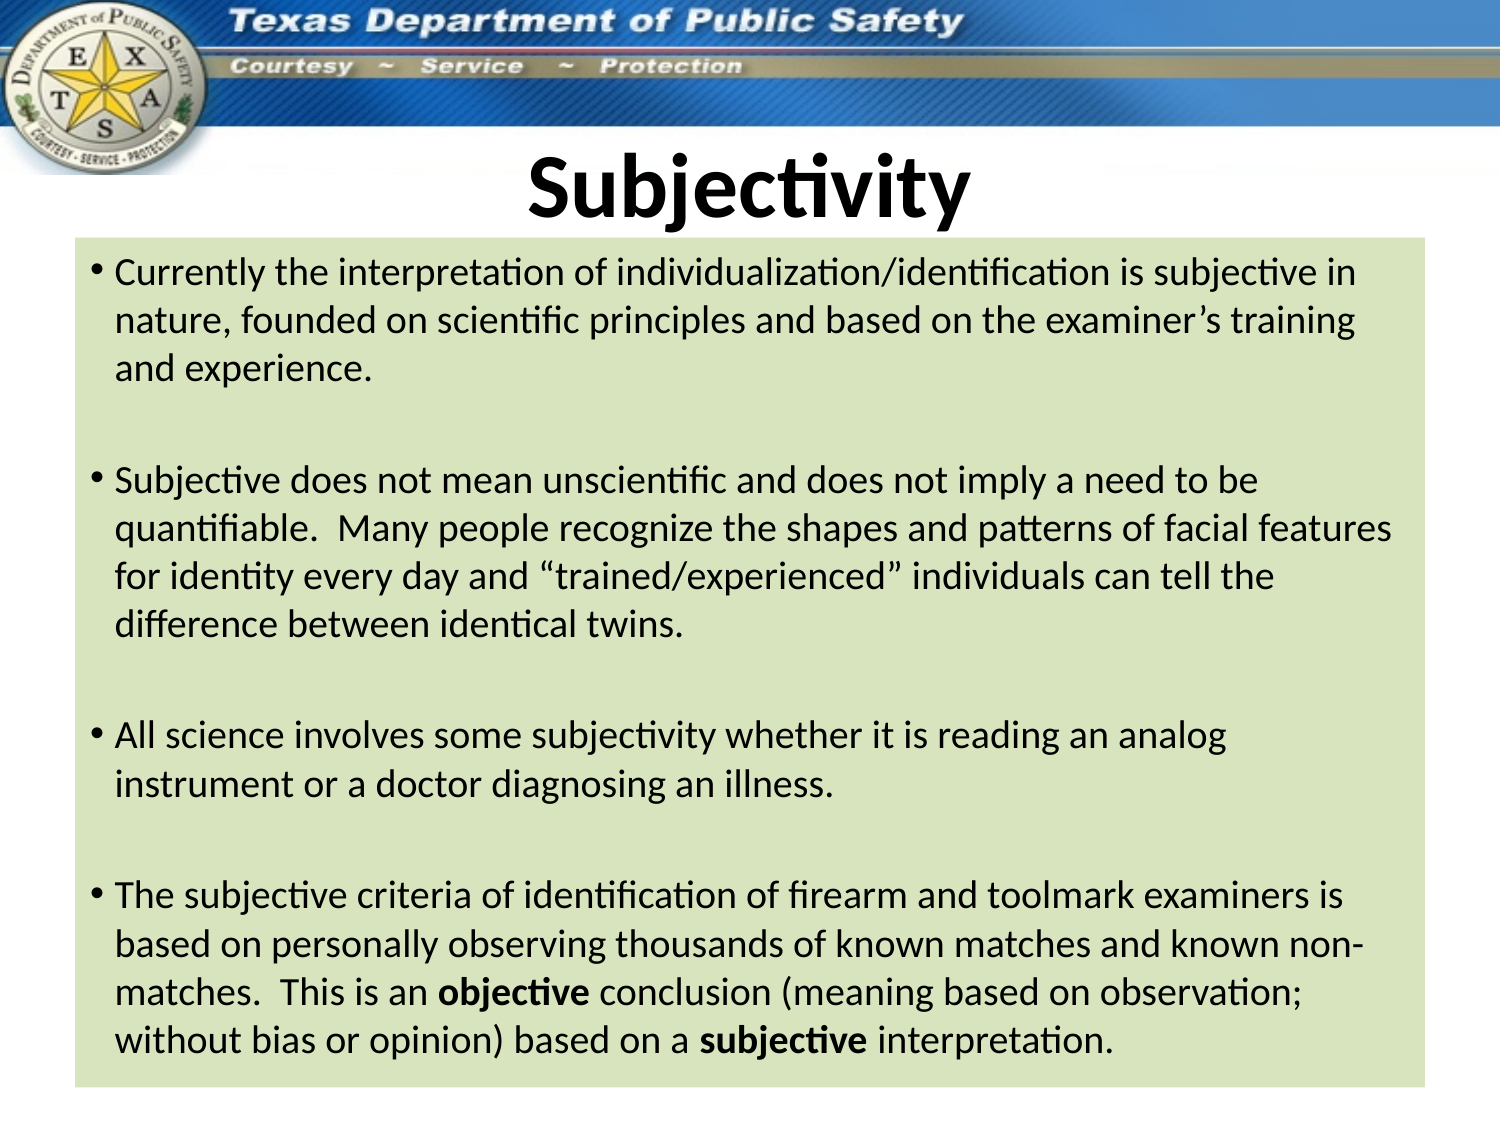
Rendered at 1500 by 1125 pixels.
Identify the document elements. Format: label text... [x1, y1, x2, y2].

list Currently the interpretation of individualization/identification is subjective in nature, founded on scientific principles and based on the examiner’s training and experience. Subjective does not mean unscientific and does not imply a need to be quantifiable. Many people recognize the shapes and patterns of facial features for identity every day and “trained/experienced” individuals can tell the difference between identical twins. All science involves some subjectivity whether it is reading an analog instrument or a doctor diagnosing an illness. The subjective criteria of identification of firearm and toolmark examiners is based on personally observing thousands of known matches and known non-matches. This is an objective conclusion (meaning based on observation; without bias or opinion) based on a subjective interpretation. [74, 237, 1426, 1088]
title Subjectivity [0, 99, 1500, 263]
picture [0, 0, 1500, 99]
